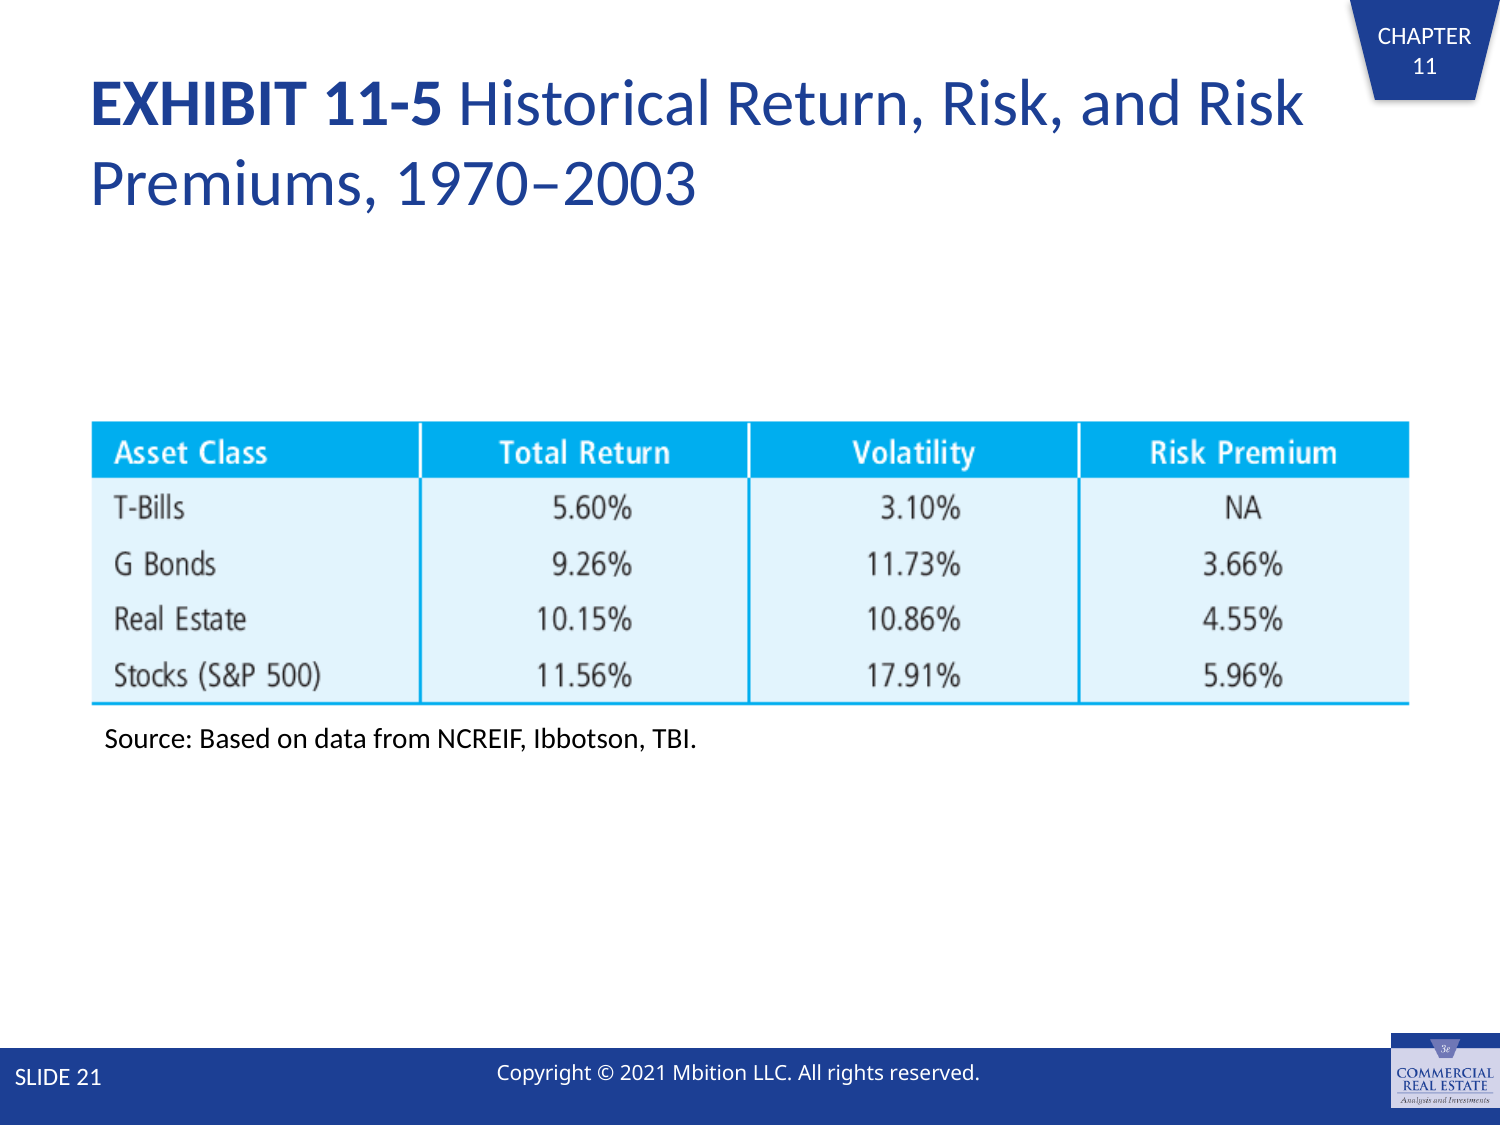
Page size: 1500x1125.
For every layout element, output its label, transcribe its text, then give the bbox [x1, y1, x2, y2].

slide_number SLIDE 21 [0, 1052, 350, 1113]
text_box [89, 417, 1411, 764]
picture [1391, 1033, 1500, 1108]
title EXHIBIT 11-5 Historical Return, Risk, and Risk Premiums, 1970–2003 [75, 45, 1375, 233]
